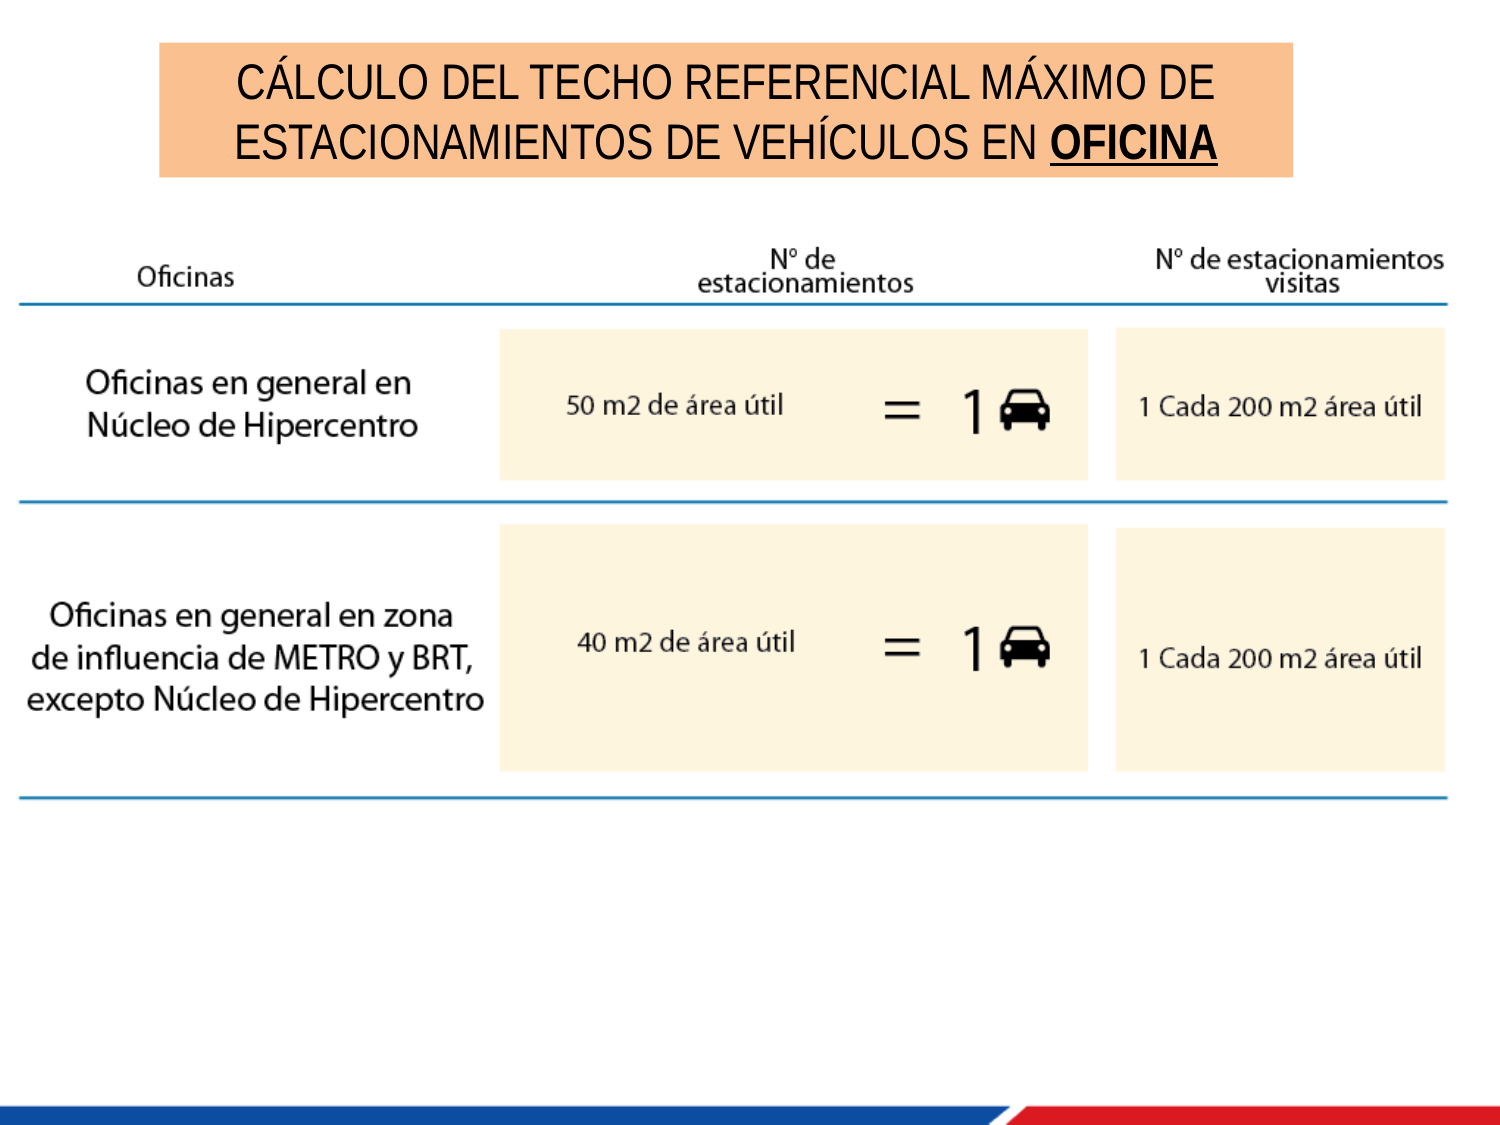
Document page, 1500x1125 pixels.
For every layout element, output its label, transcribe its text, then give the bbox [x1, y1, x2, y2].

picture [0, 51, 1500, 1125]
text_box CÁLCULO DEL TECHO REFERENCIAL MÁXIMO DE ESTACIONAMIENTOS DE VEHÍCULOS EN OFICINA [159, 42, 1294, 178]
